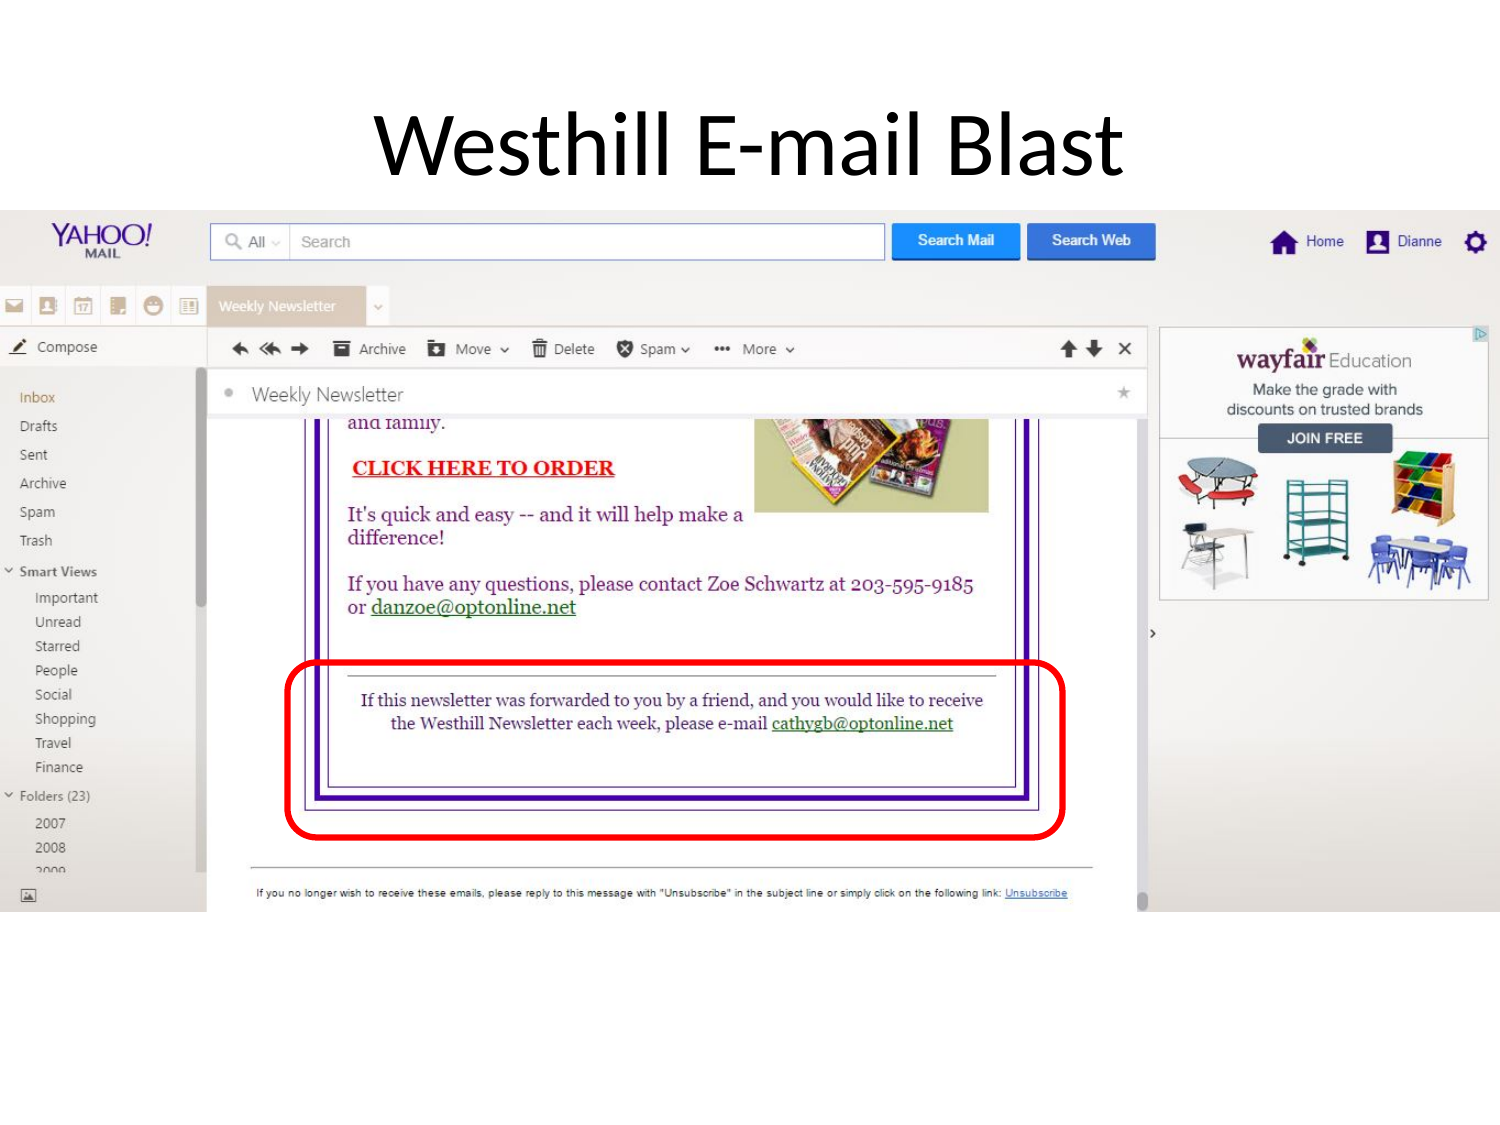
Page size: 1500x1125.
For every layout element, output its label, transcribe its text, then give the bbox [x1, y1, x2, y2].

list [0, 210, 1500, 913]
title Westhill E-mail Blast [75, 45, 1425, 208]
